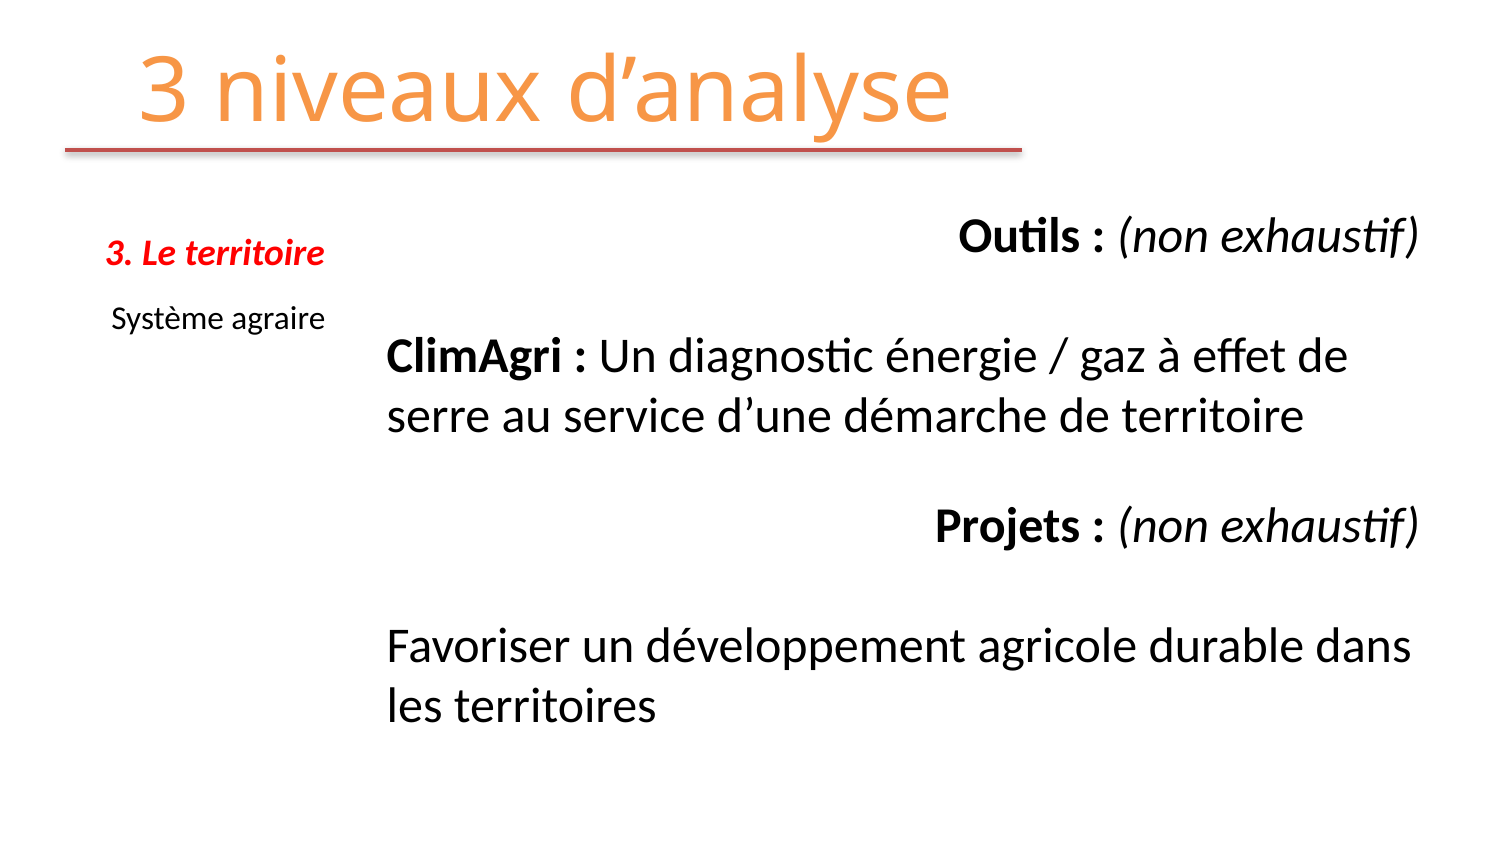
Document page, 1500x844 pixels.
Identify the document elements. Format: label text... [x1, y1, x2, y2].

text_box Système agraire [64, 288, 372, 344]
text_box 3. Le territoire [89, 220, 341, 281]
text_box Outils : (non exhaustif) ClimAgri : Un diagnostic énergie / gaz à effet de serre au service d’une démarche de territoire Projets : (non exhaustif) Favoriser un développement agricole durable dans les territoires [371, 195, 1435, 781]
title 3 niveaux d’analyse [123, 11, 1024, 148]
